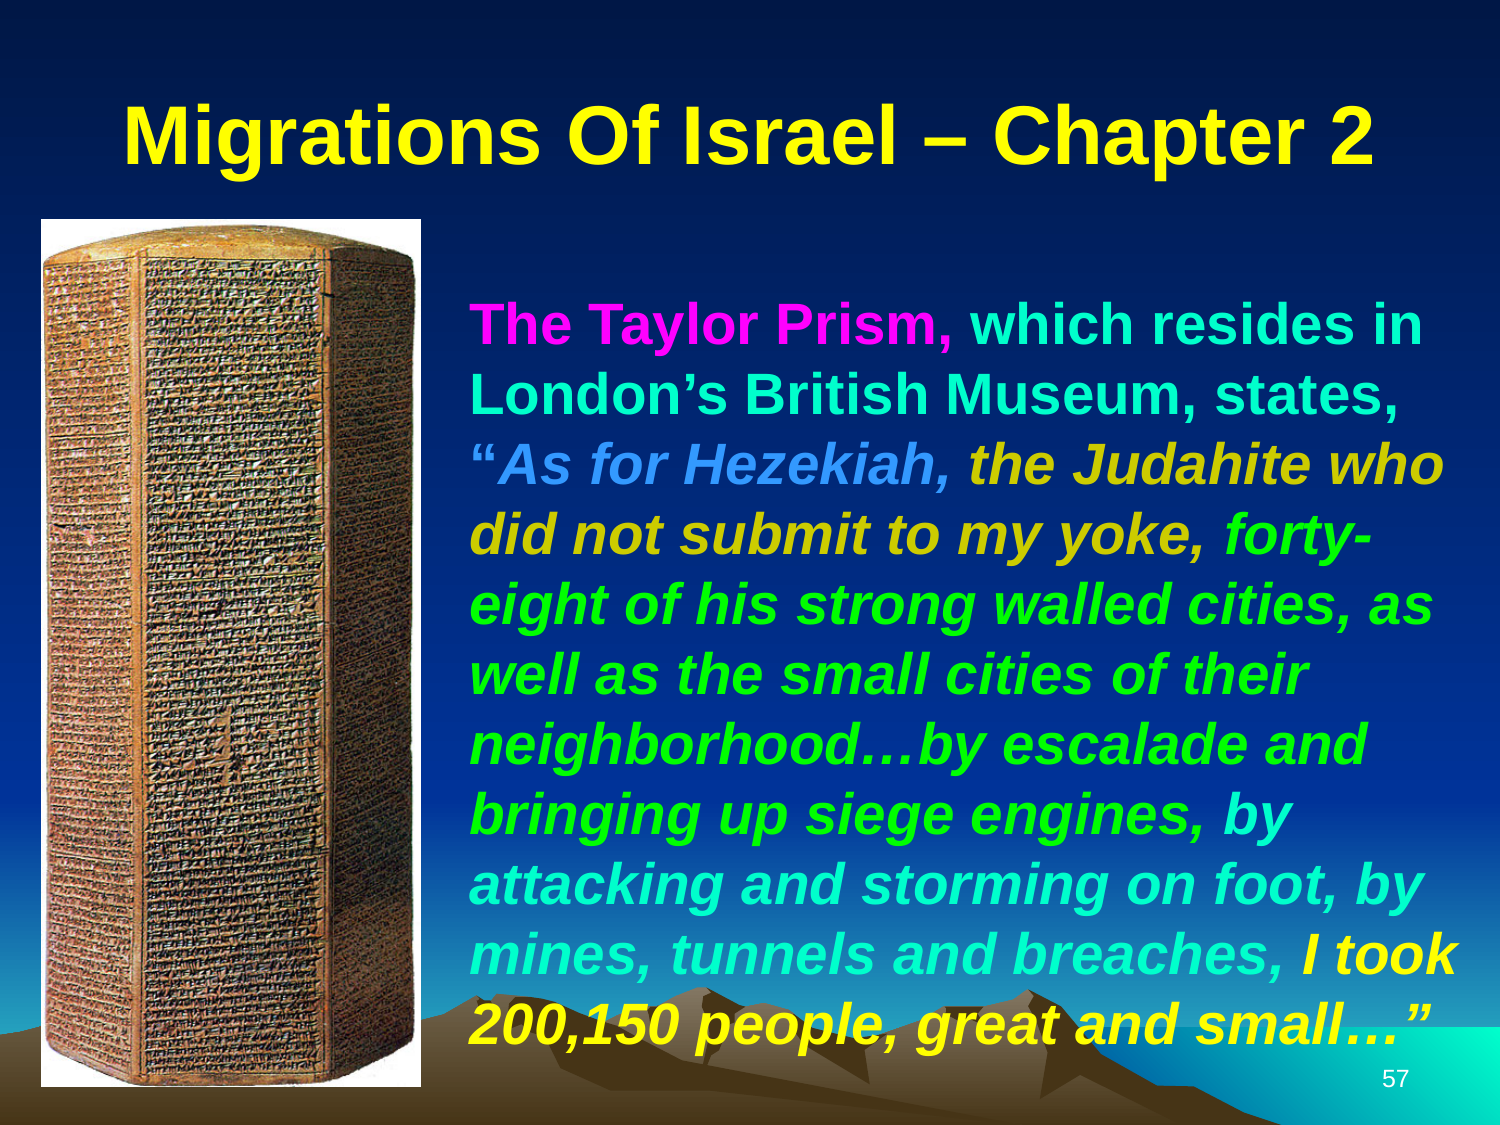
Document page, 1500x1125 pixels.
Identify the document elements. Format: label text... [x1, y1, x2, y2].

picture [40, 219, 421, 1087]
title Migrations Of Israel – Chapter 2 [74, 37, 1426, 226]
text_box The Taylor Prism, which resides in London’s British Museum, states, “As for Hezekiah, the Judahite who did not submit to my yoke, forty-eight of his strong walled cities, as well as the small cities of their neighborhood…by escalade and bringing up siege engines, by attacking and storming on foot, by mines, tunnels and breaches, I took 200,150 people, great and small…” [454, 278, 1477, 1064]
slide_number 57 [1074, 1064, 1426, 1101]
